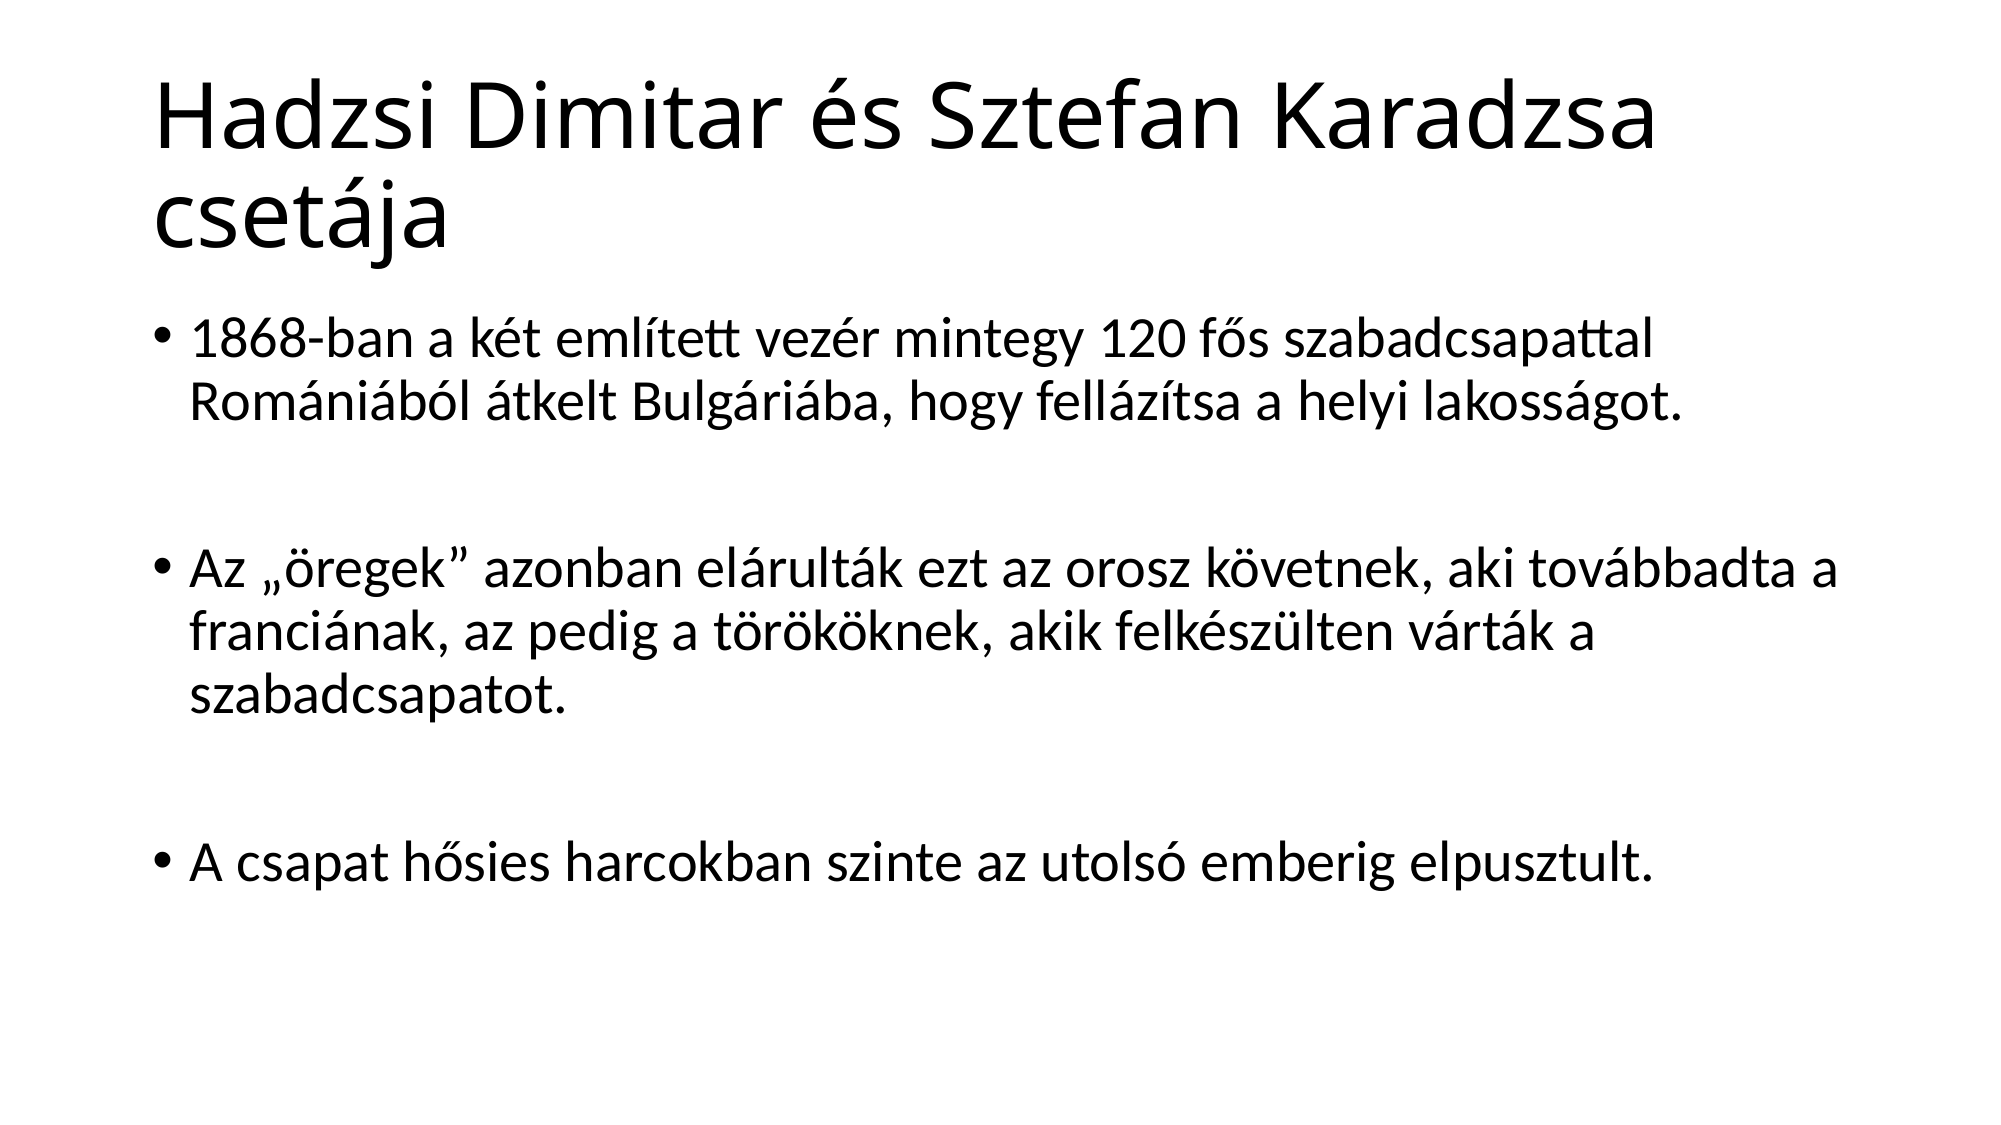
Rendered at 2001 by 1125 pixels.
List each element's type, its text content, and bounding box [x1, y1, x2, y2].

list 1868-ban a két említett vezér mintegy 120 fős szabadcsapattal Romániából átkelt Bulgáriába, hogy fellázítsa a helyi lakosságot. Az „öregek” azonban elárulták ezt az orosz követnek, aki továbbadta a franciának, az pedig a törököknek, akik felkészülten várták a szabadcsapatot. A csapat hősies harcokban szinte az utolsó emberig elpusztult. [137, 299, 1863, 1014]
title Hadzsi Dimitar és Sztefan Karadzsa csetája [137, 59, 1863, 278]
